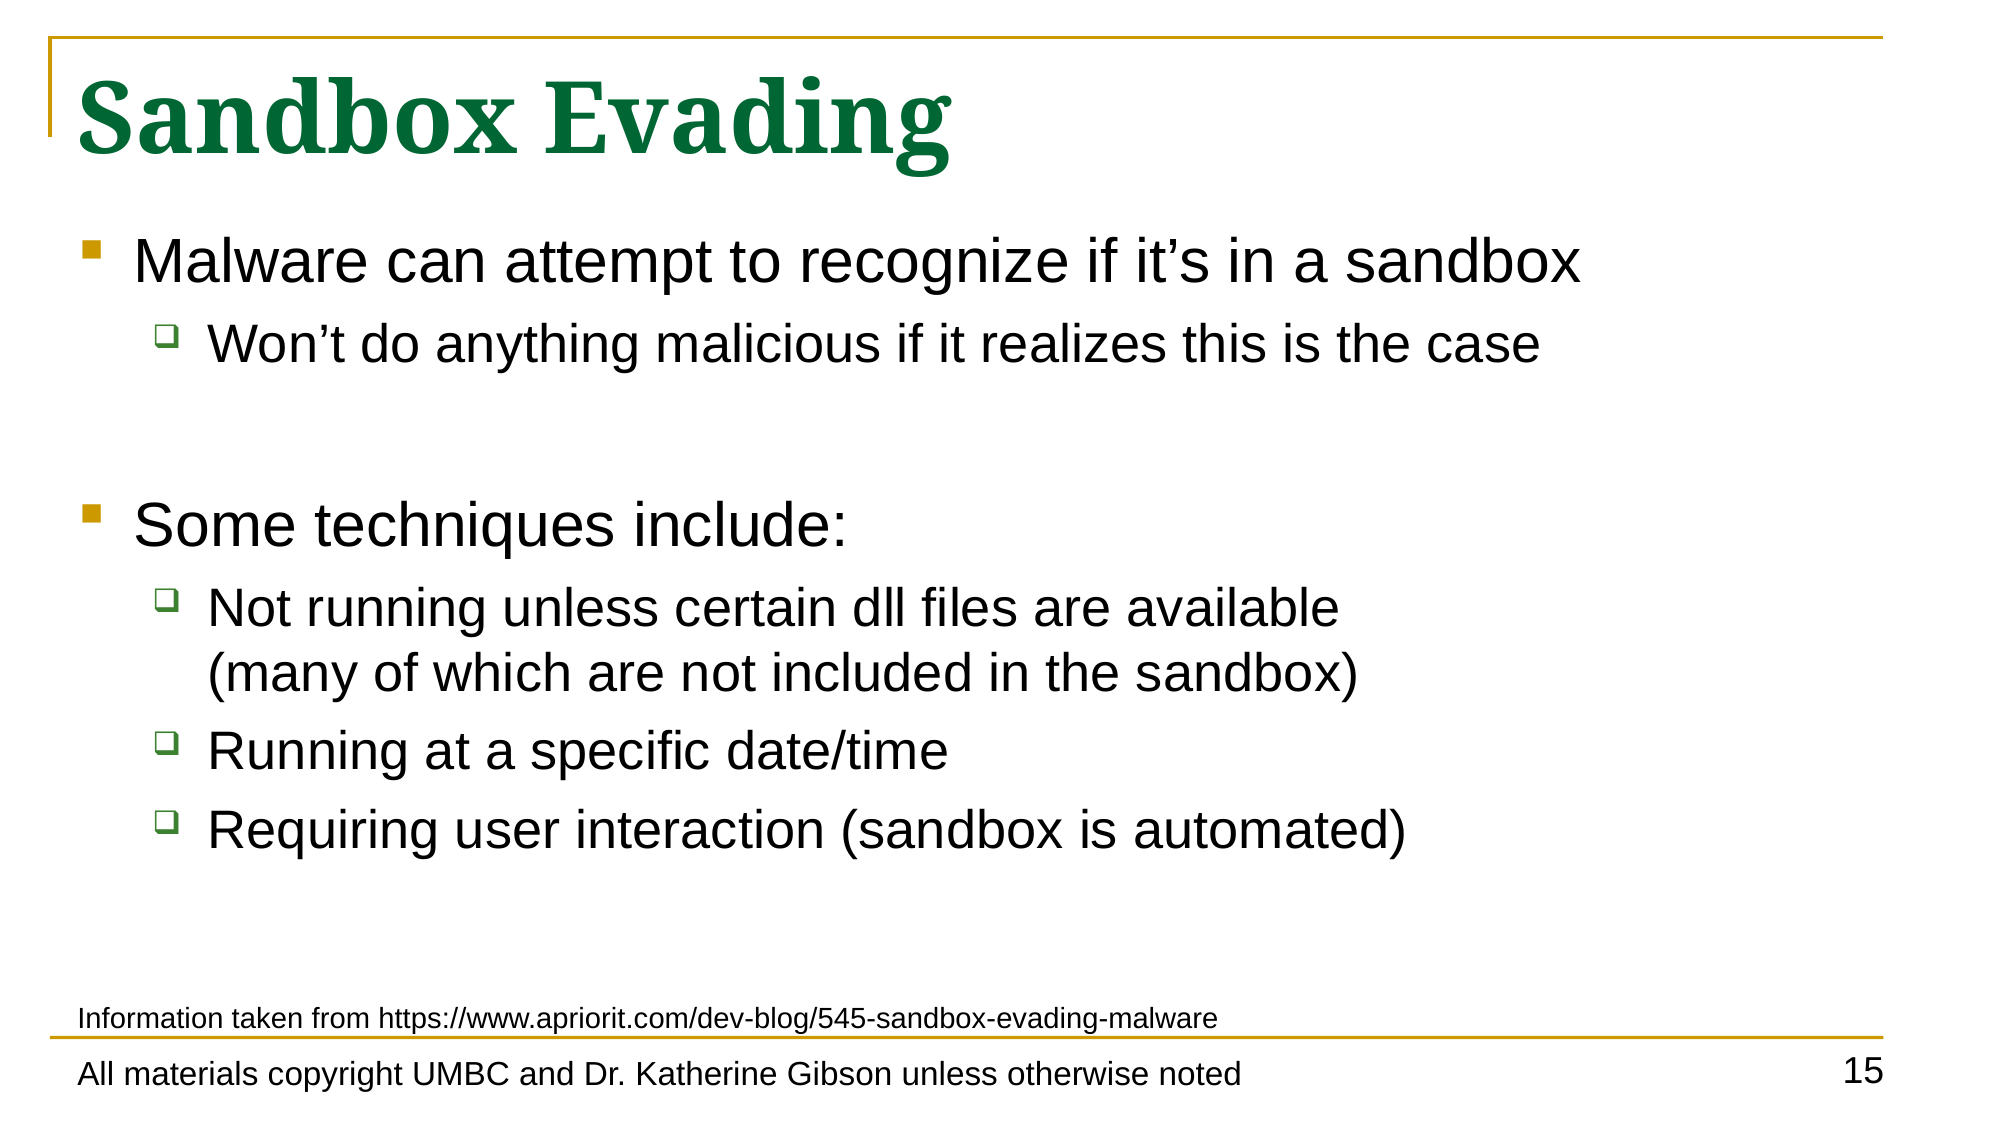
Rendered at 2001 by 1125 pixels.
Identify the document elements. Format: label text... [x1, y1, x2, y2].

title Sandbox Evading [62, 45, 1899, 212]
text_box Information taken from https://www.apriorit.com/dev-blog/545-sandbox-evading-malware [62, 967, 1963, 1043]
list Malware can attempt to recognize if it’s in a sandbox Won’t do anything malicious if it realizes this is the case Some techniques include: Not running unless certain dll files are available (many of which are not included in the sandbox) Running at a specific date/time Requiring user interaction (sandbox is automated) [62, 212, 1899, 967]
